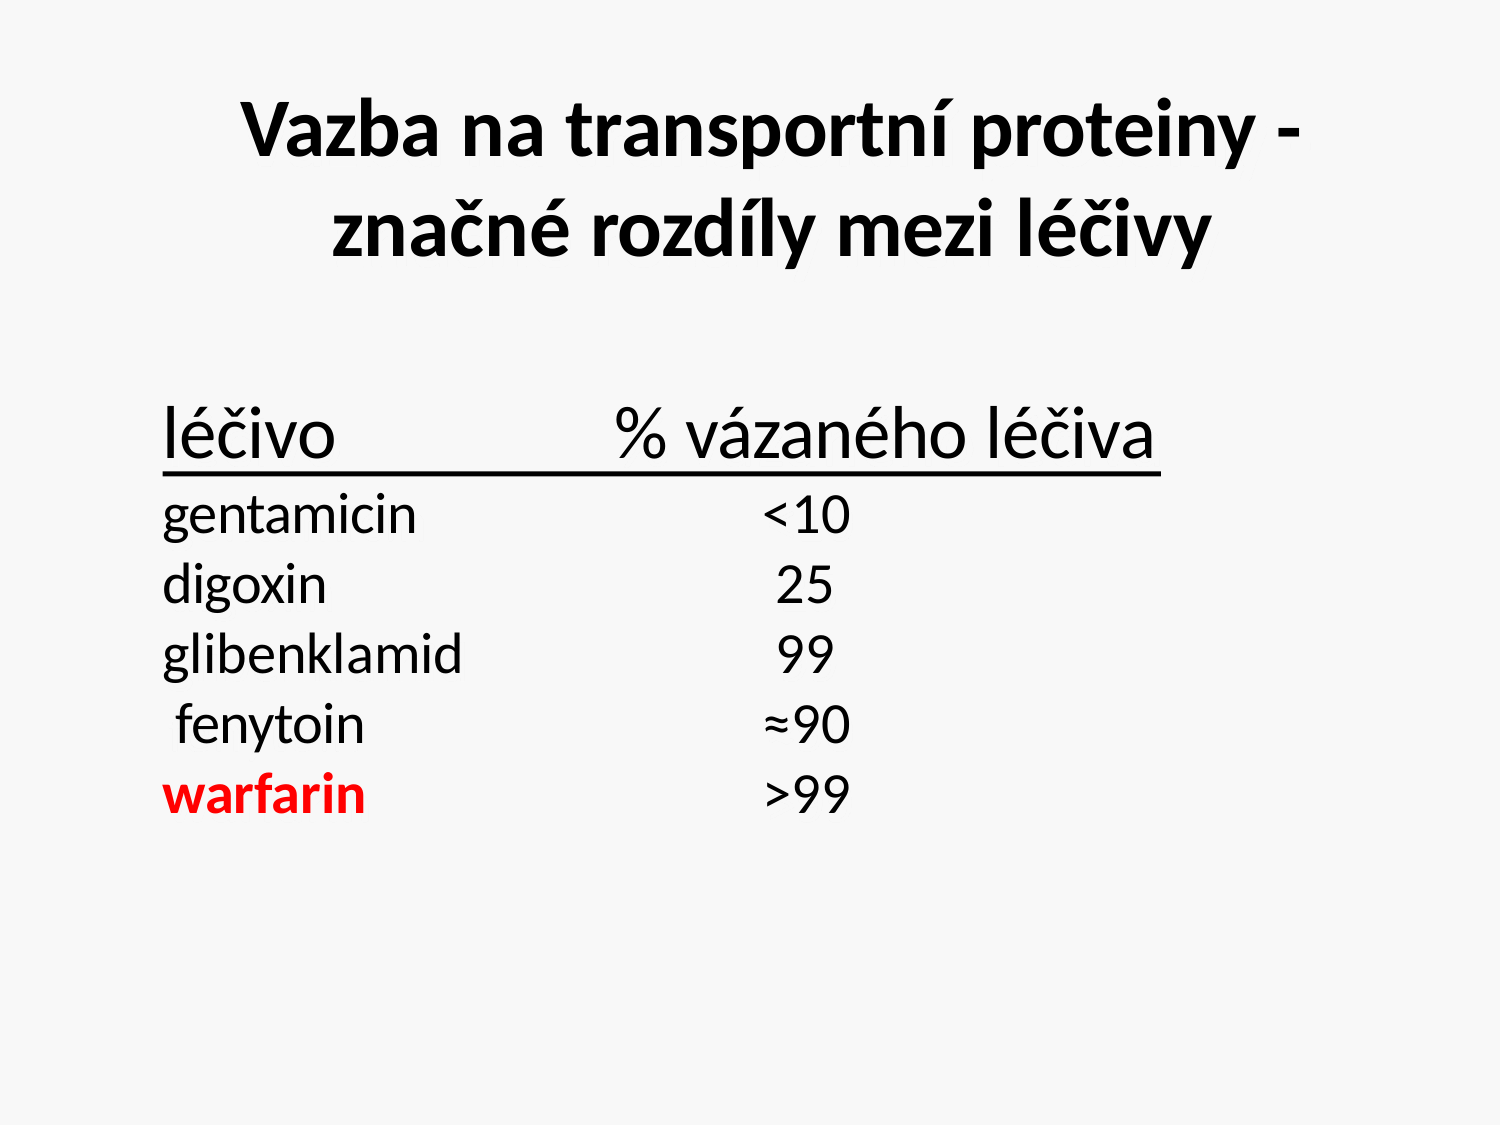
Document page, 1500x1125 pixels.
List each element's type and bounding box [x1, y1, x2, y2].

picture [190, 62, 1383, 289]
picture [121, 373, 1228, 898]
